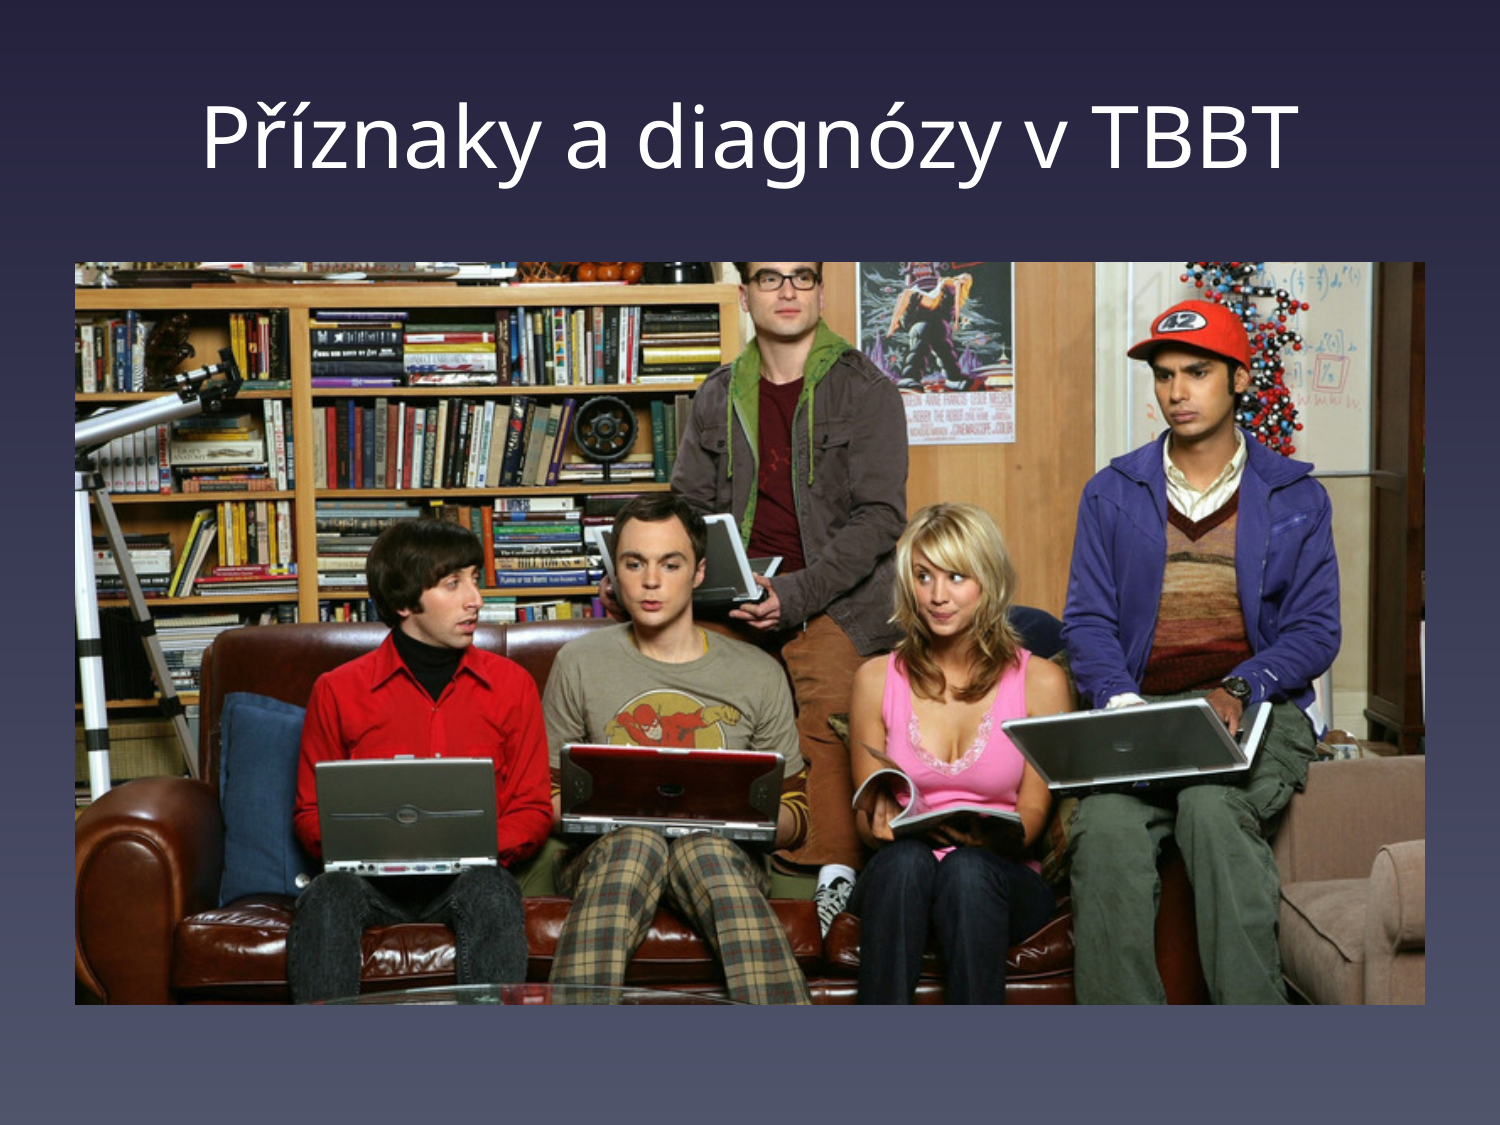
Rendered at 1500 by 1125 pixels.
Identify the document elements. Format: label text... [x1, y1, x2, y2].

title Příznaky a diagnózy v TBBT [75, 75, 1425, 261]
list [74, 262, 1426, 1006]
